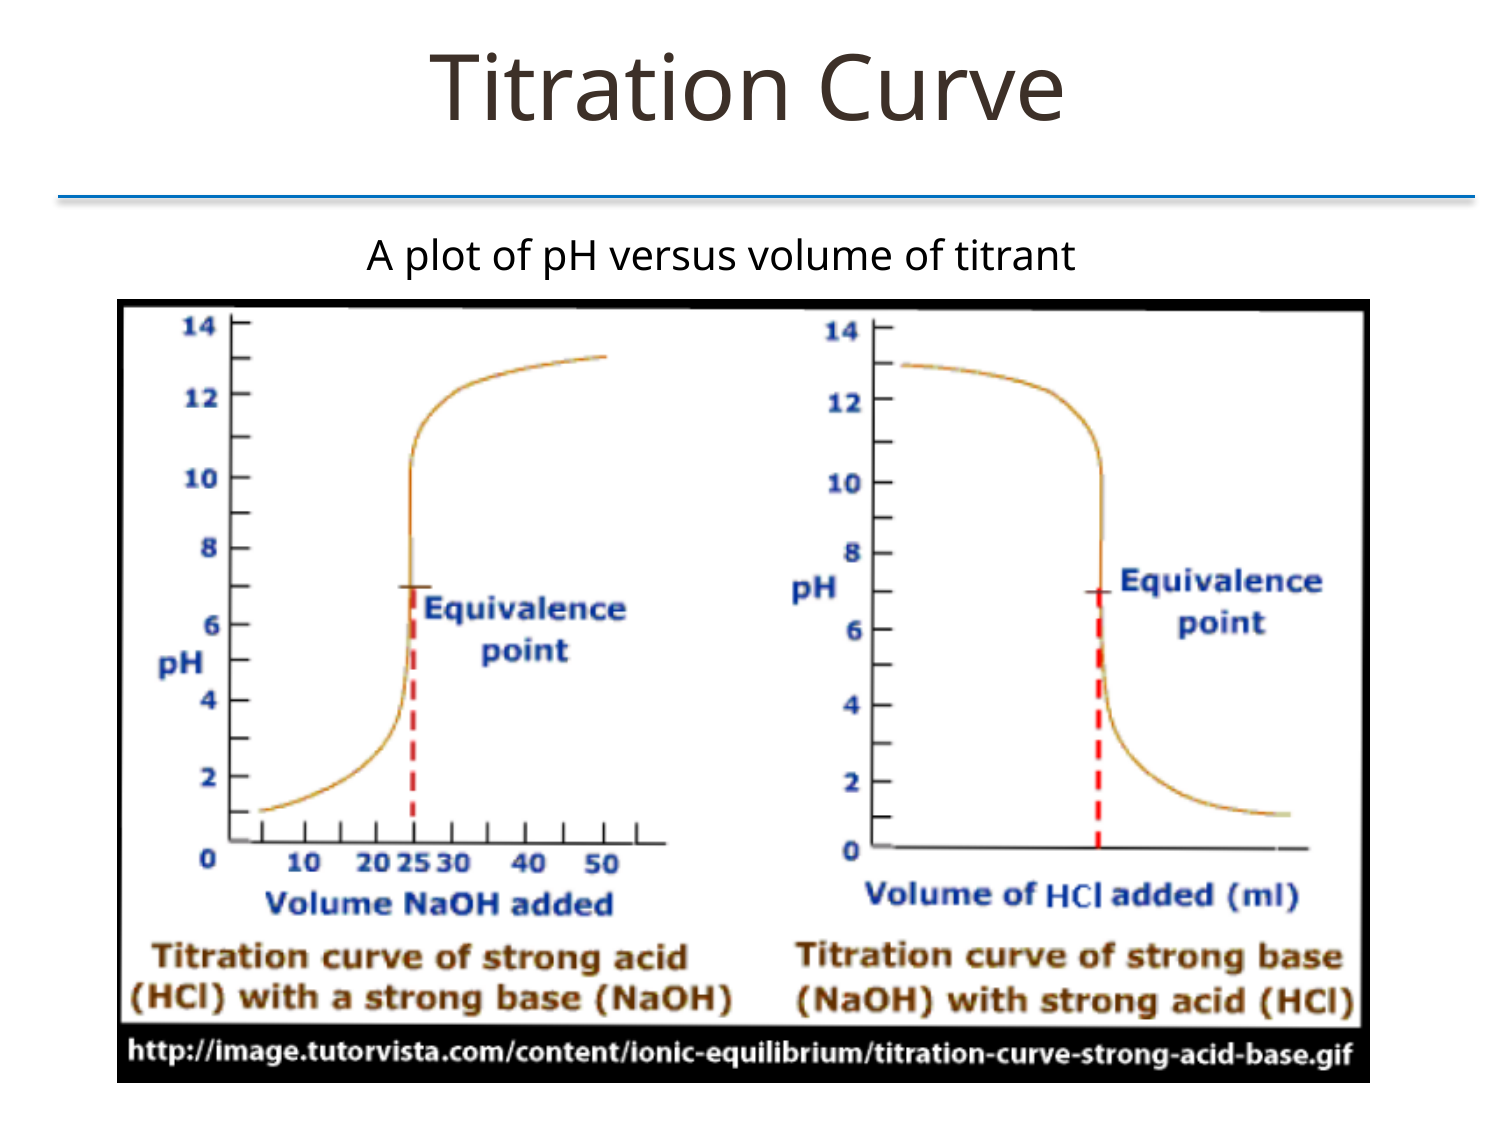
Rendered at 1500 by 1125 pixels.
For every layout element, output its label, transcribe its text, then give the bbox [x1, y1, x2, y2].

picture [117, 299, 1371, 1083]
text_box Titration Curve [0, 12, 1498, 176]
text_box A plot of pH versus volume of titrant [351, 221, 1155, 286]
